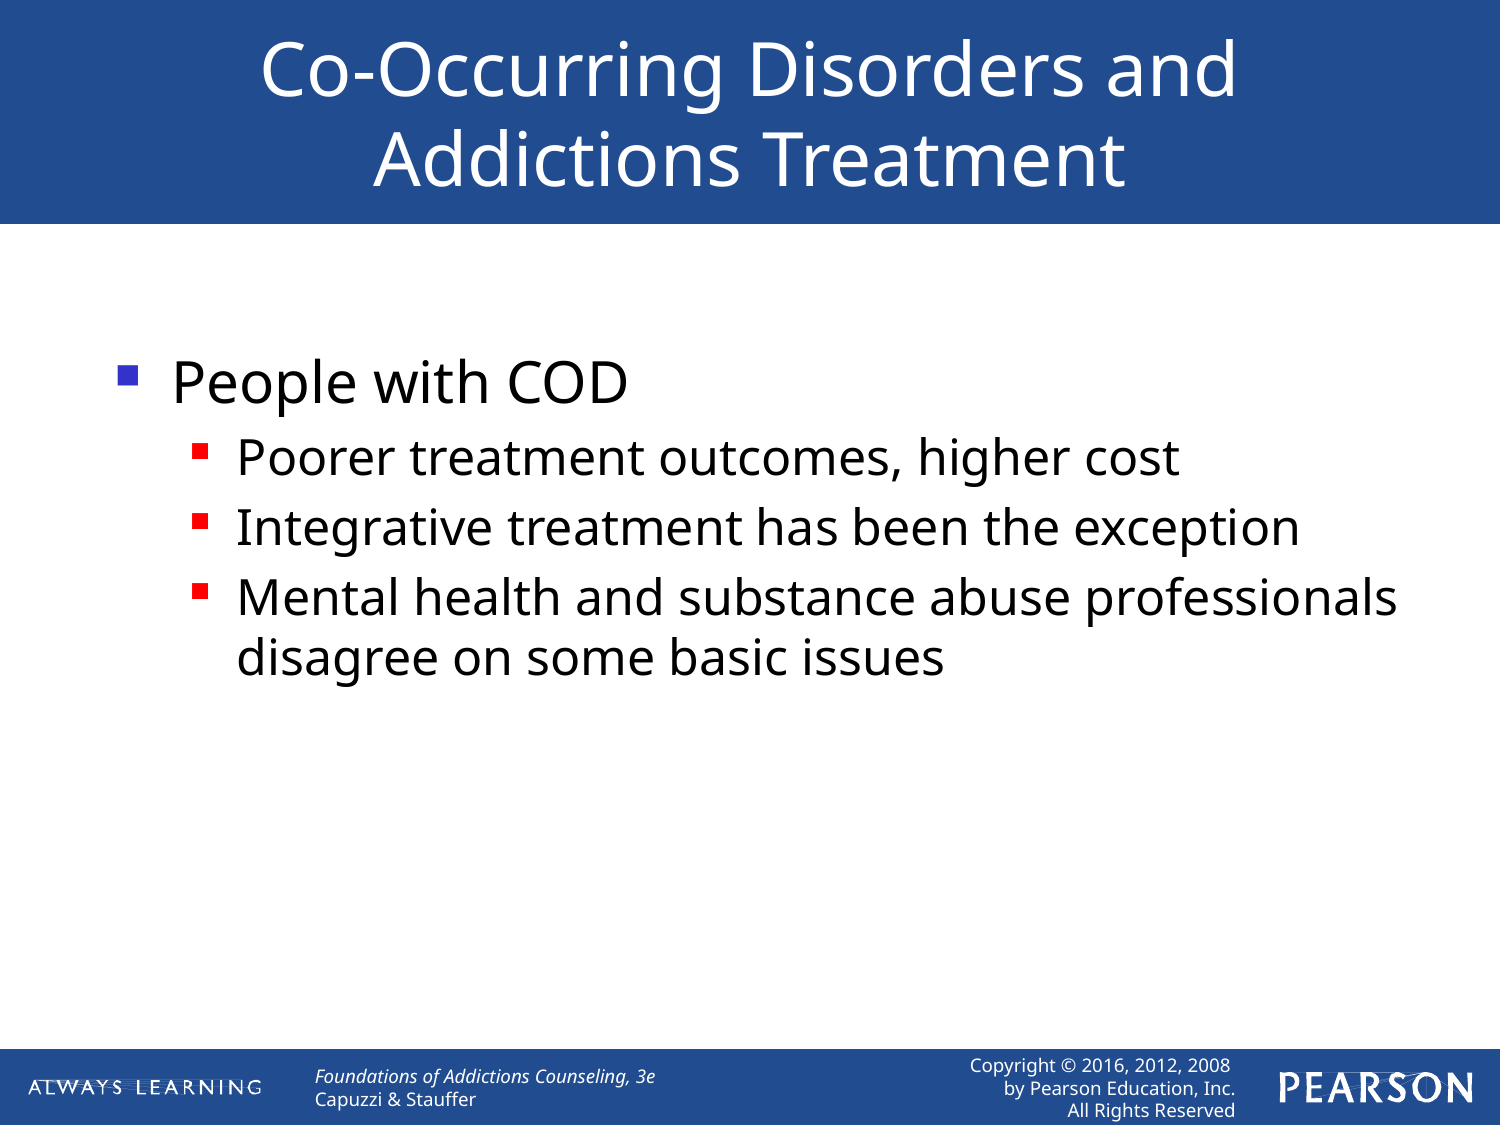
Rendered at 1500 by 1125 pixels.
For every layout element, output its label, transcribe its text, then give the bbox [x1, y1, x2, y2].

picture [0, 1049, 290, 1125]
picture [1249, 1049, 1500, 1125]
text_box Copyright © 2016, 2012, 2008 by Pearson Education, Inc. All Rights Reserved [737, 1049, 1248, 1125]
text_box People with COD Poorer treatment outcomes, higher cost Integrative treatment has been the exception Mental health and substance abuse professionals disagree on some basic issues [99, 337, 1425, 875]
title Co-Occurring Disorders and Addictions Treatment [0, 0, 1500, 224]
text_box Foundations of Addictions Counseling, 3e Capuzzi & Stauffer [299, 1049, 737, 1125]
text_box [290, 1049, 299, 1125]
